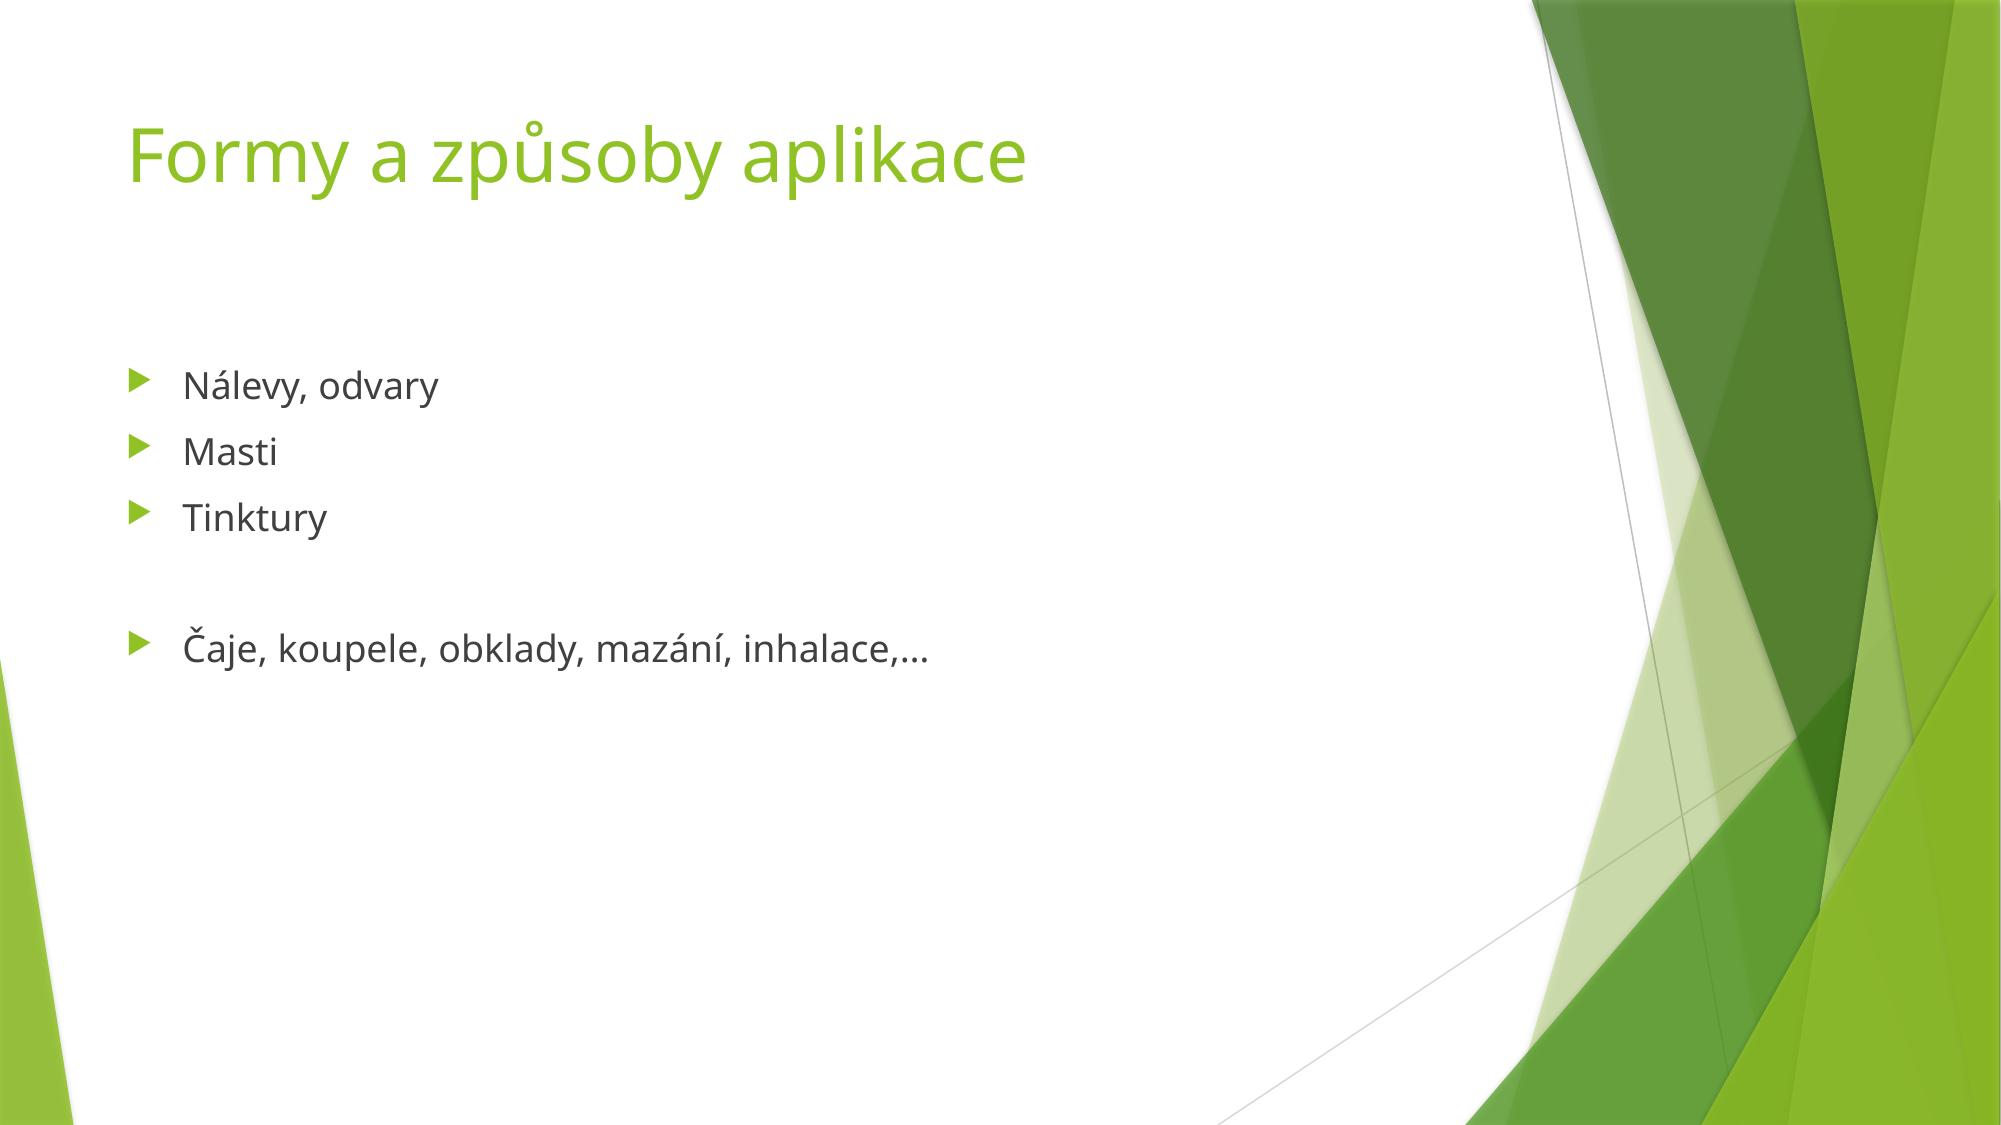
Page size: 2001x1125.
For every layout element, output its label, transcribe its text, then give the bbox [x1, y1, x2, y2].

list Nálevy, odvary Masti Tinktury Čaje, koupele, obklady, mazání, inhalace,… [111, 354, 1522, 992]
title Formy a způsoby aplikace [111, 99, 1522, 317]
